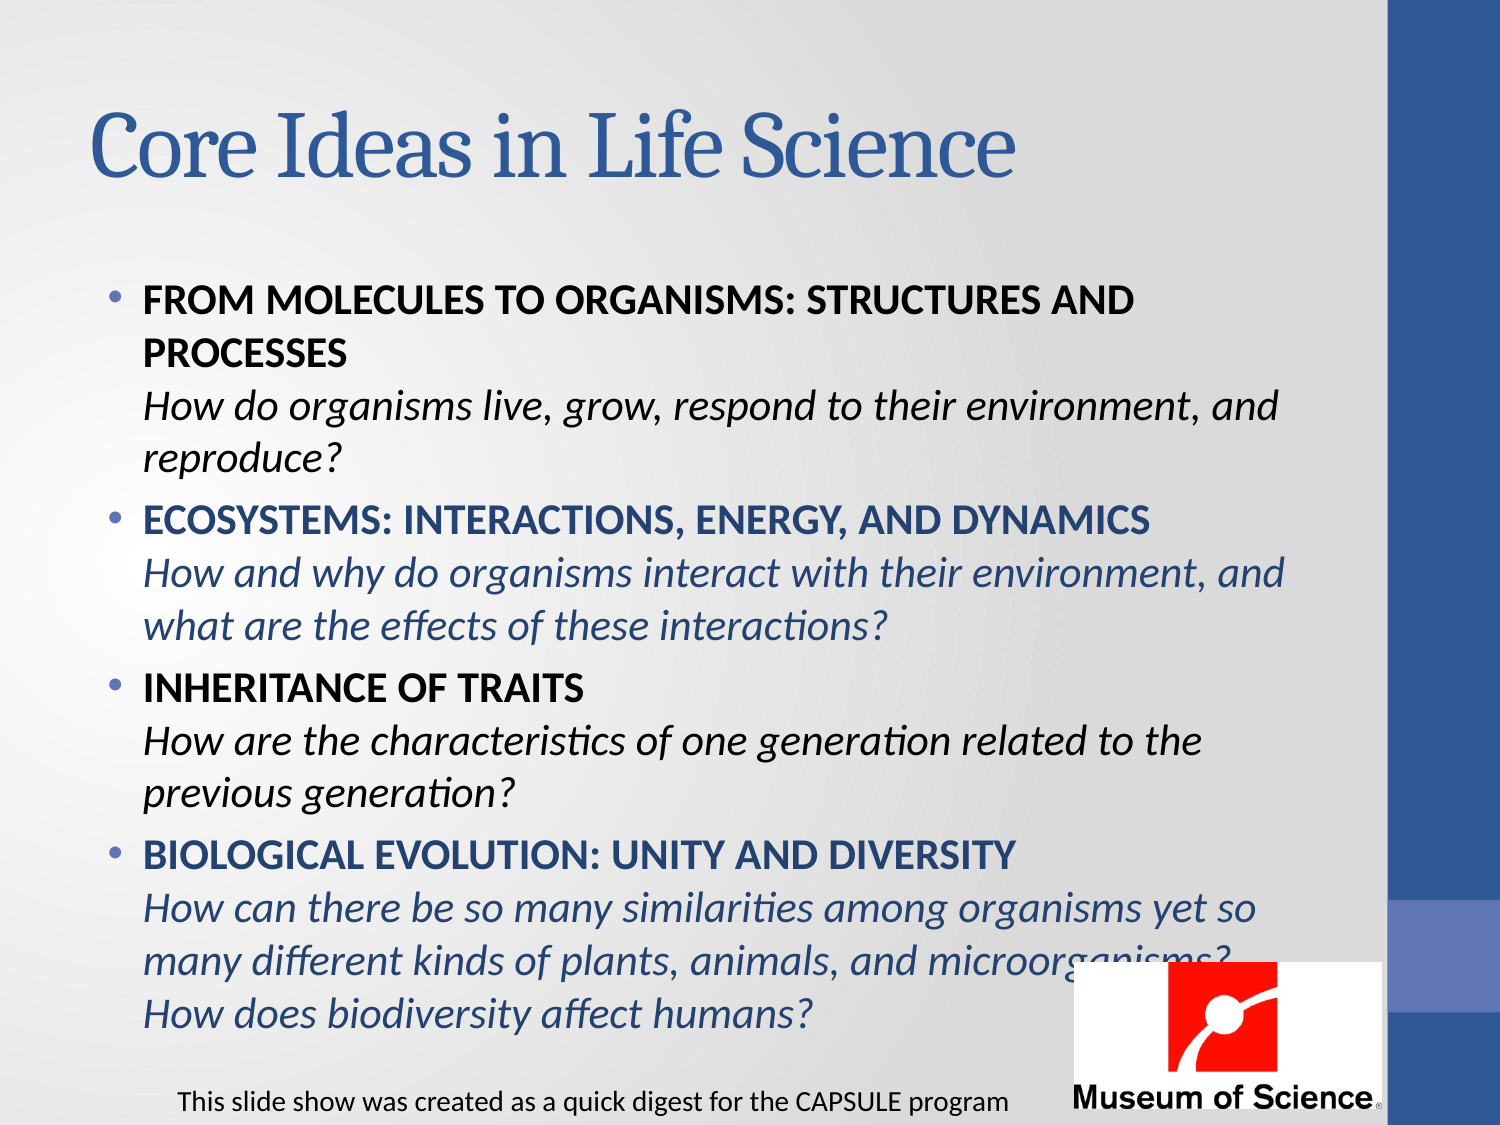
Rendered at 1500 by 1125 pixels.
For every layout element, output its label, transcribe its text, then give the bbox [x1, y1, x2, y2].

text_box This slide show was created as a quick digest for the CAPSULE program [162, 1074, 1063, 1125]
list FROM MOLECULES TO ORGANISMS: STRUCTURES AND PROCESSES How do organisms live, grow, respond to their environment, and reproduce? ECOSYSTEMS: INTERACTIONS, ENERGY, AND DYNAMICS How and why do organisms interact with their environment, and what are the effects of these interactions? INHERITANCE OF TRAITS How are the characteristics of one generation related to the previous generation? BIOLOGICAL EVOLUTION: UNITY AND DIVERSITY How can there be so many similarities among organisms yet so many different kinds of plants, animals, and microorganisms? How does biodiversity affect humans? [75, 262, 1325, 1050]
picture [1074, 961, 1383, 1109]
title Core Ideas in Life Science [75, 45, 1325, 233]
